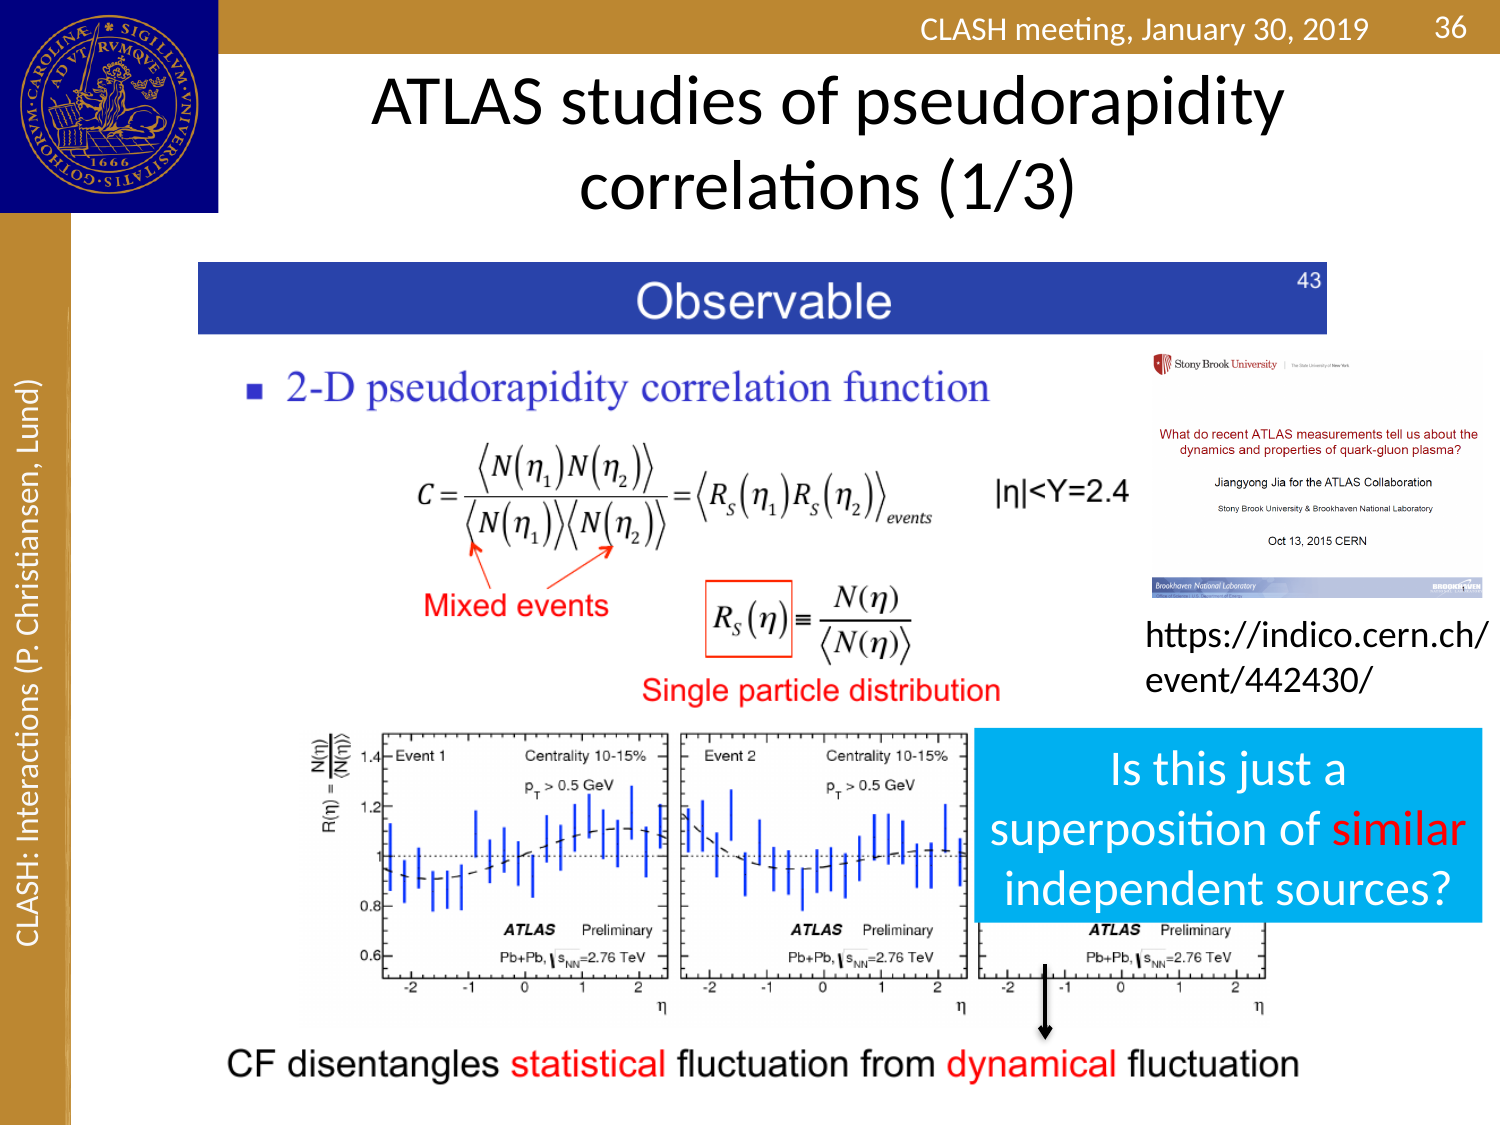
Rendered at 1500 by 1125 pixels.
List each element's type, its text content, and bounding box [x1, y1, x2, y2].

picture [0, 0, 219, 213]
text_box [974, 727, 1483, 1040]
slide_number 36 [1132, 0, 1483, 56]
picture [1151, 350, 1483, 599]
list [198, 262, 1327, 1107]
title ATLAS studies of pseudorapidity correlations (1/3) [234, 45, 1425, 233]
text_box https://indico.cern.ch/ event/442430/ [1332, 602, 1500, 707]
